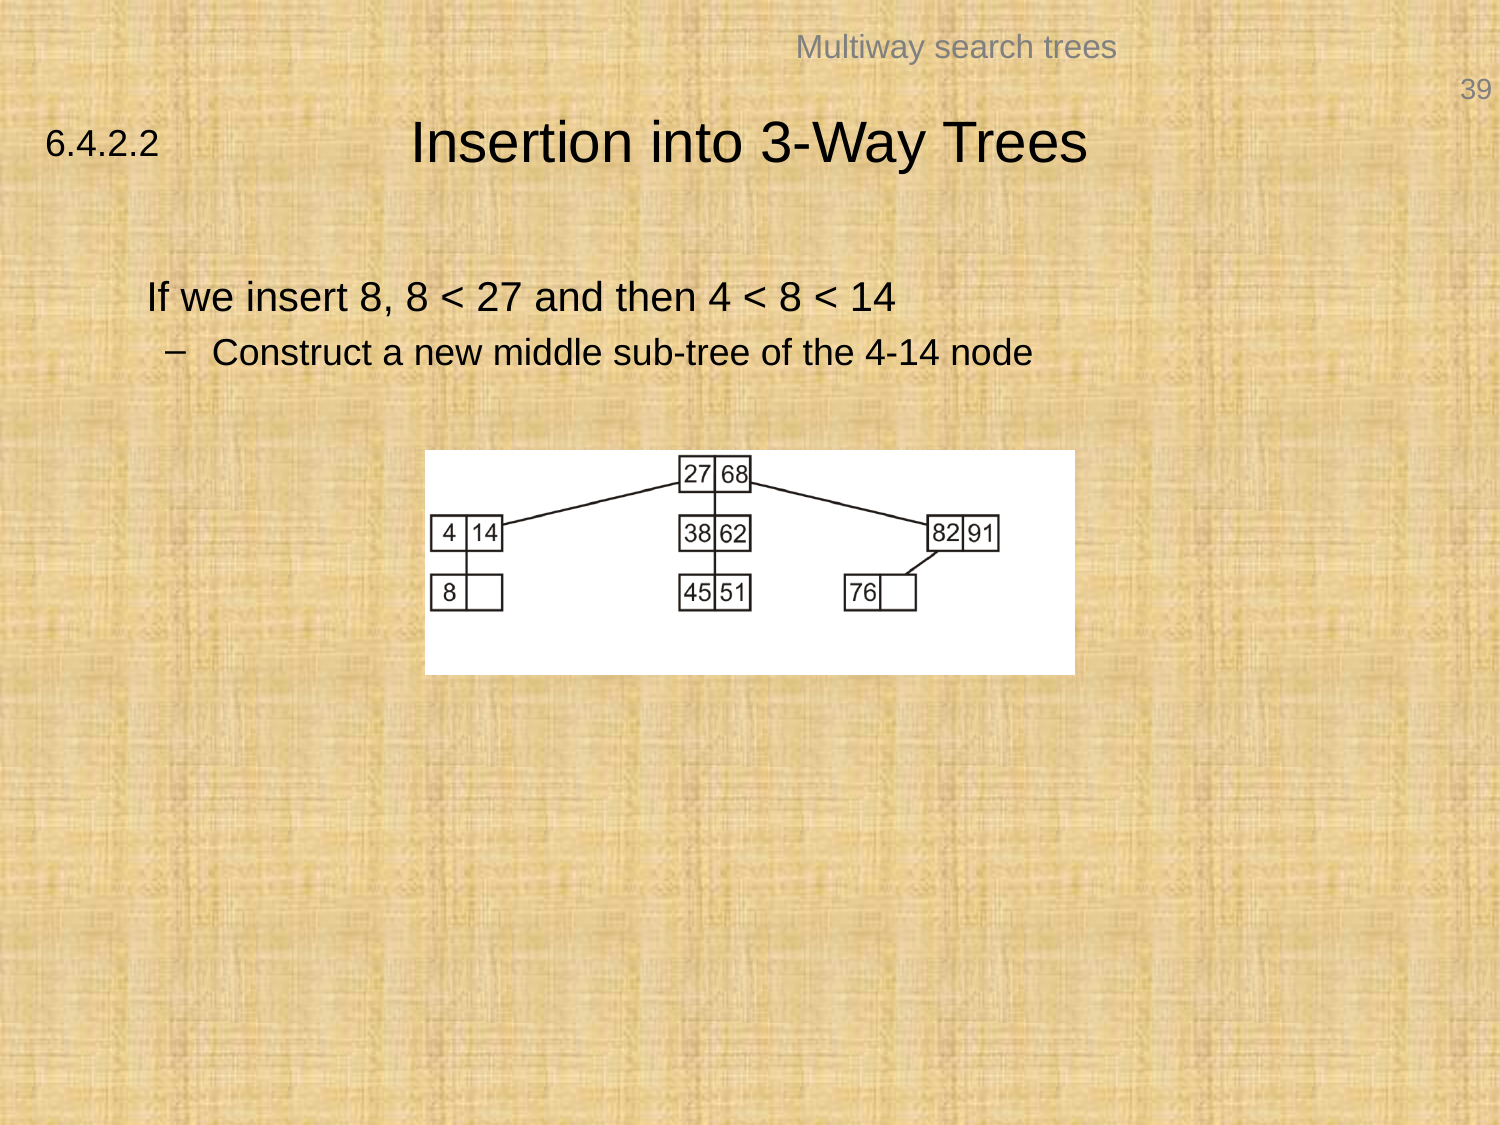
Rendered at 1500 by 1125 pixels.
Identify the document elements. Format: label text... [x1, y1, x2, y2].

list If we insert 8, 8 < 27 and then 4 < 8 < 14 Construct a new middle sub-tree of the 4-14 node [74, 262, 1426, 1006]
picture [0, 0, 1500, 1125]
text_box 6.4.2.2 [30, 111, 175, 172]
title Insertion into 3-Way Trees [74, 44, 1426, 233]
